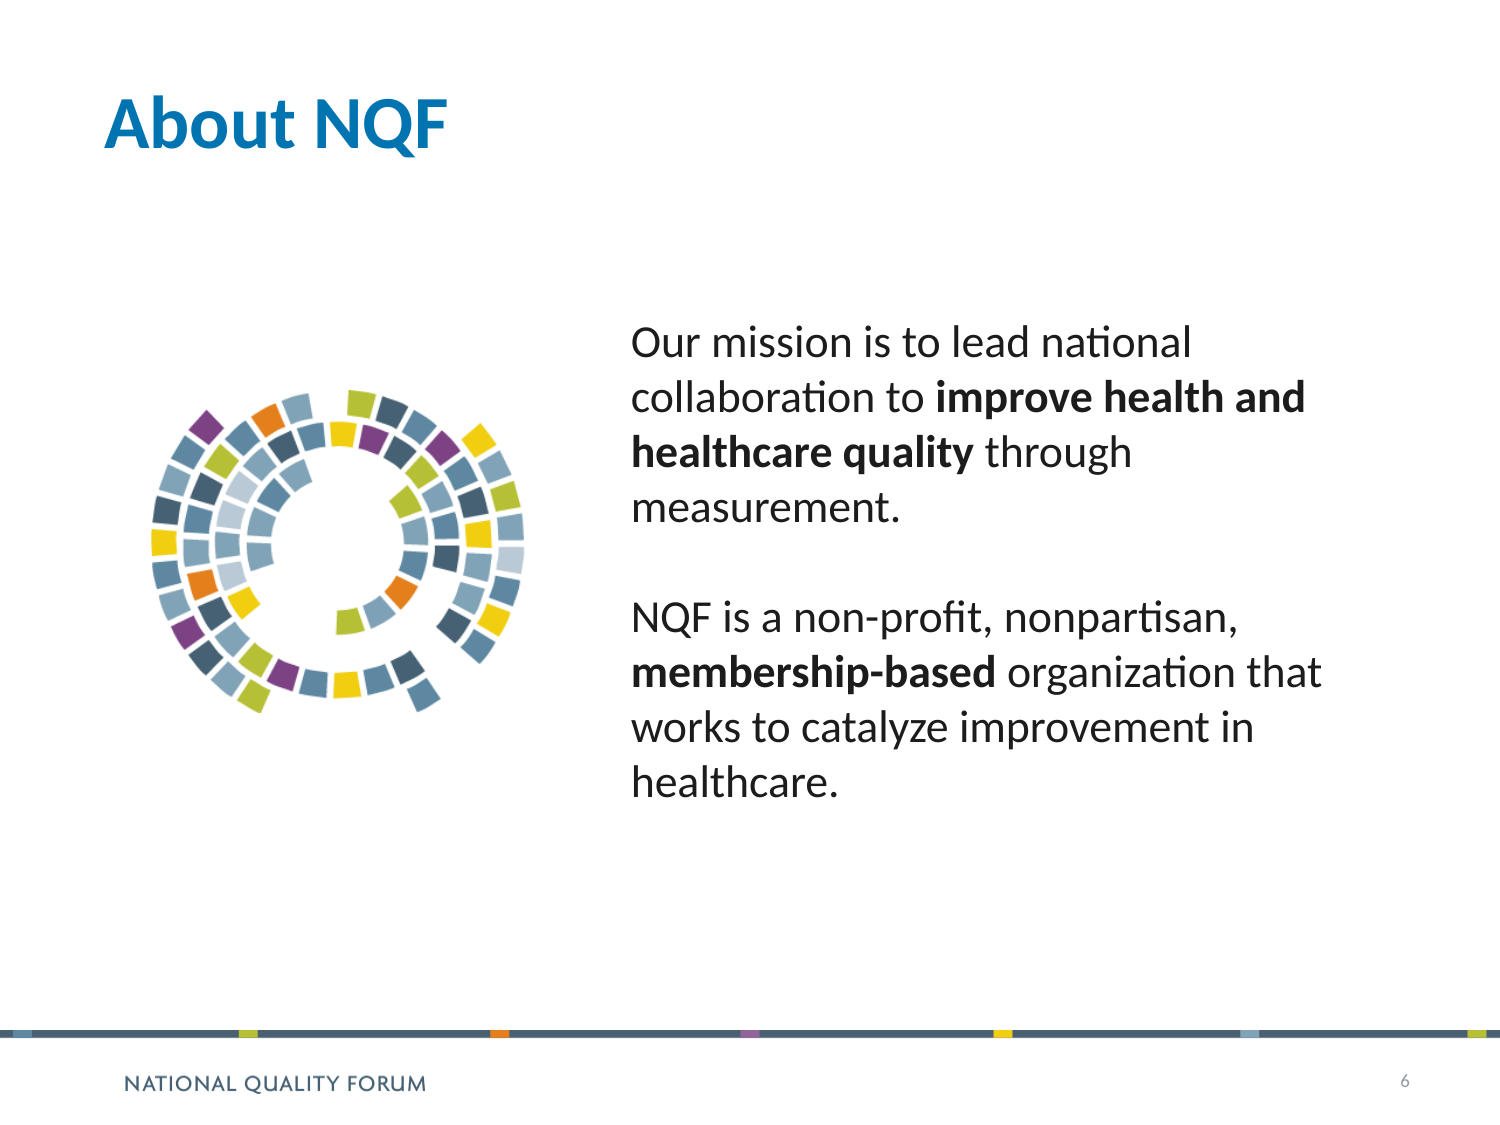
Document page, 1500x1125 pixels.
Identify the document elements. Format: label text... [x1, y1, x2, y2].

title About NQF [104, 83, 1405, 271]
slide_number 6 [1166, 1061, 1425, 1113]
picture [1405, 1030, 1500, 1097]
list Our mission is to lead national collaboration to improve health and healthcare quality through measurement. NQF is a non-profit, nonpartisan, membership-based organization that works to catalyze improvement in healthcare. [630, 311, 1405, 1062]
picture [151, 390, 545, 714]
picture [0, 1030, 1166, 1097]
